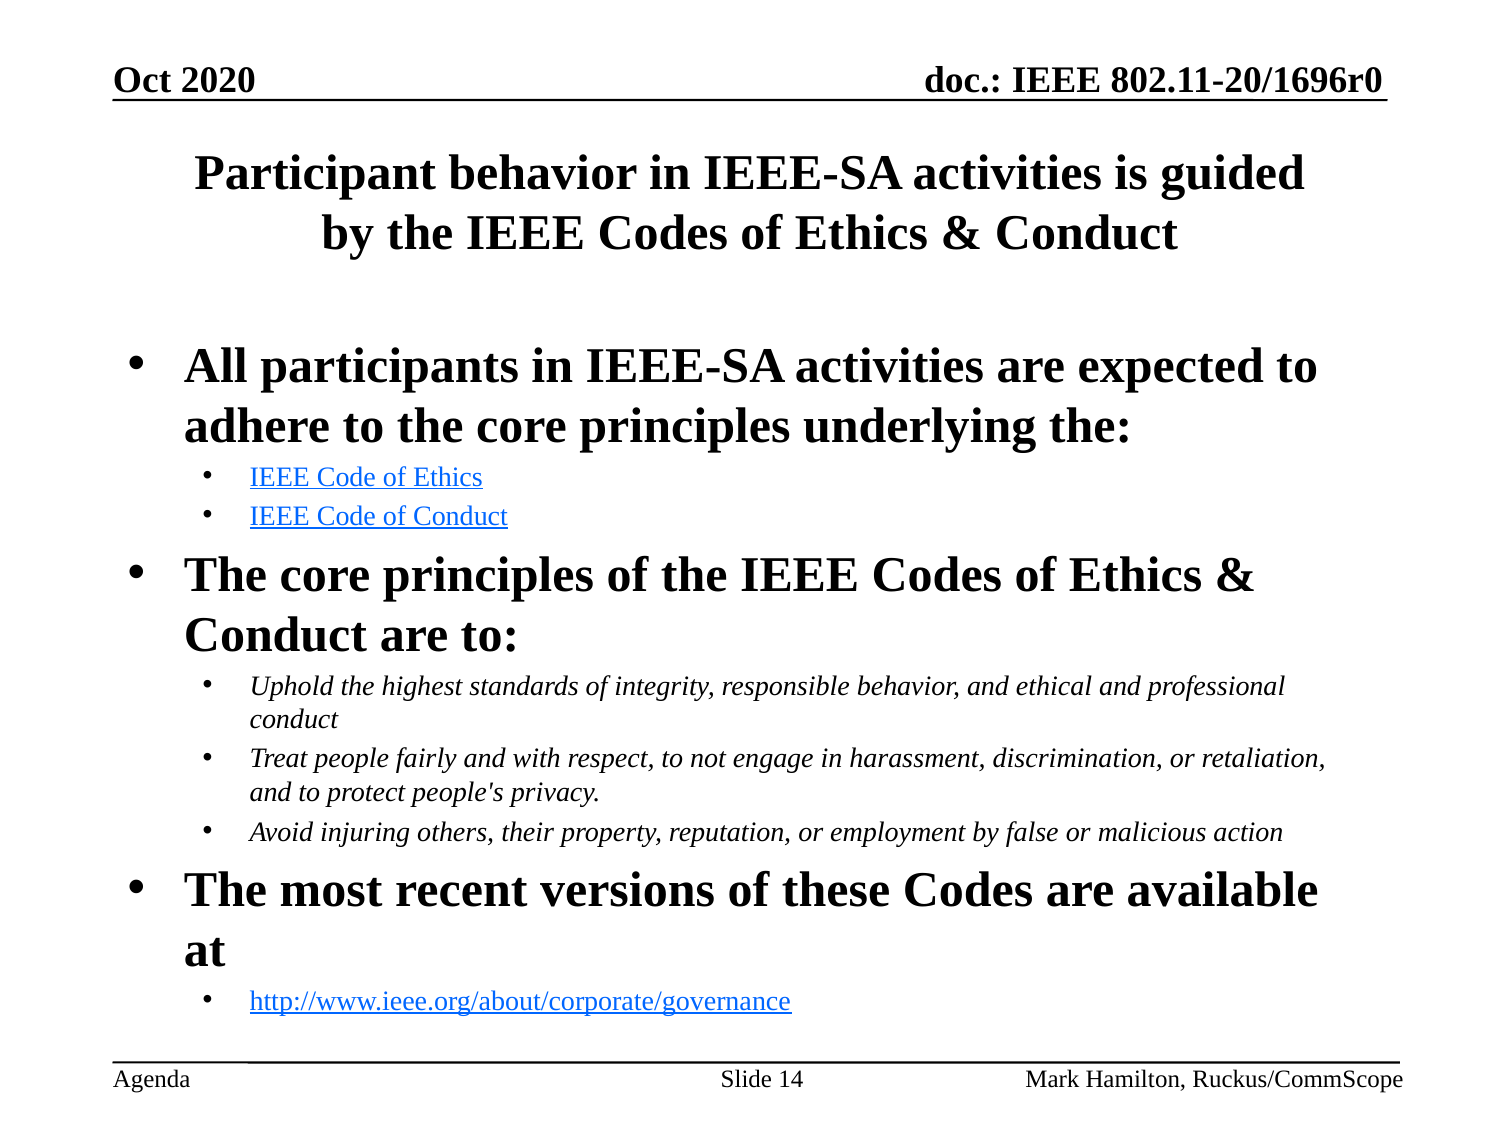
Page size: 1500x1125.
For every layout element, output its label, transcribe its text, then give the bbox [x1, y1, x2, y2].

list All participants in IEEE-SA activities are expected to adhere to the core principles underlying the: IEEE Code of Ethics IEEE Code of Conduct The core principles of the IEEE Codes of Ethics & Conduct are to: Uphold the highest standards of integrity, responsible behavior, and ethical and professional conduct Treat people fairly and with respect, to not engage in harassment, discrimination, or retaliation, and to protect people's privacy. Avoid injuring others, their property, reputation, or employment by false or malicious action The most recent versions of these Codes are available at http://www.ieee.org/about/corporate/governance [112, 324, 1388, 1000]
title Participant behavior in IEEE-SA activities is guided by the IEEE Codes of Ethics & Conduct [112, 112, 1388, 288]
